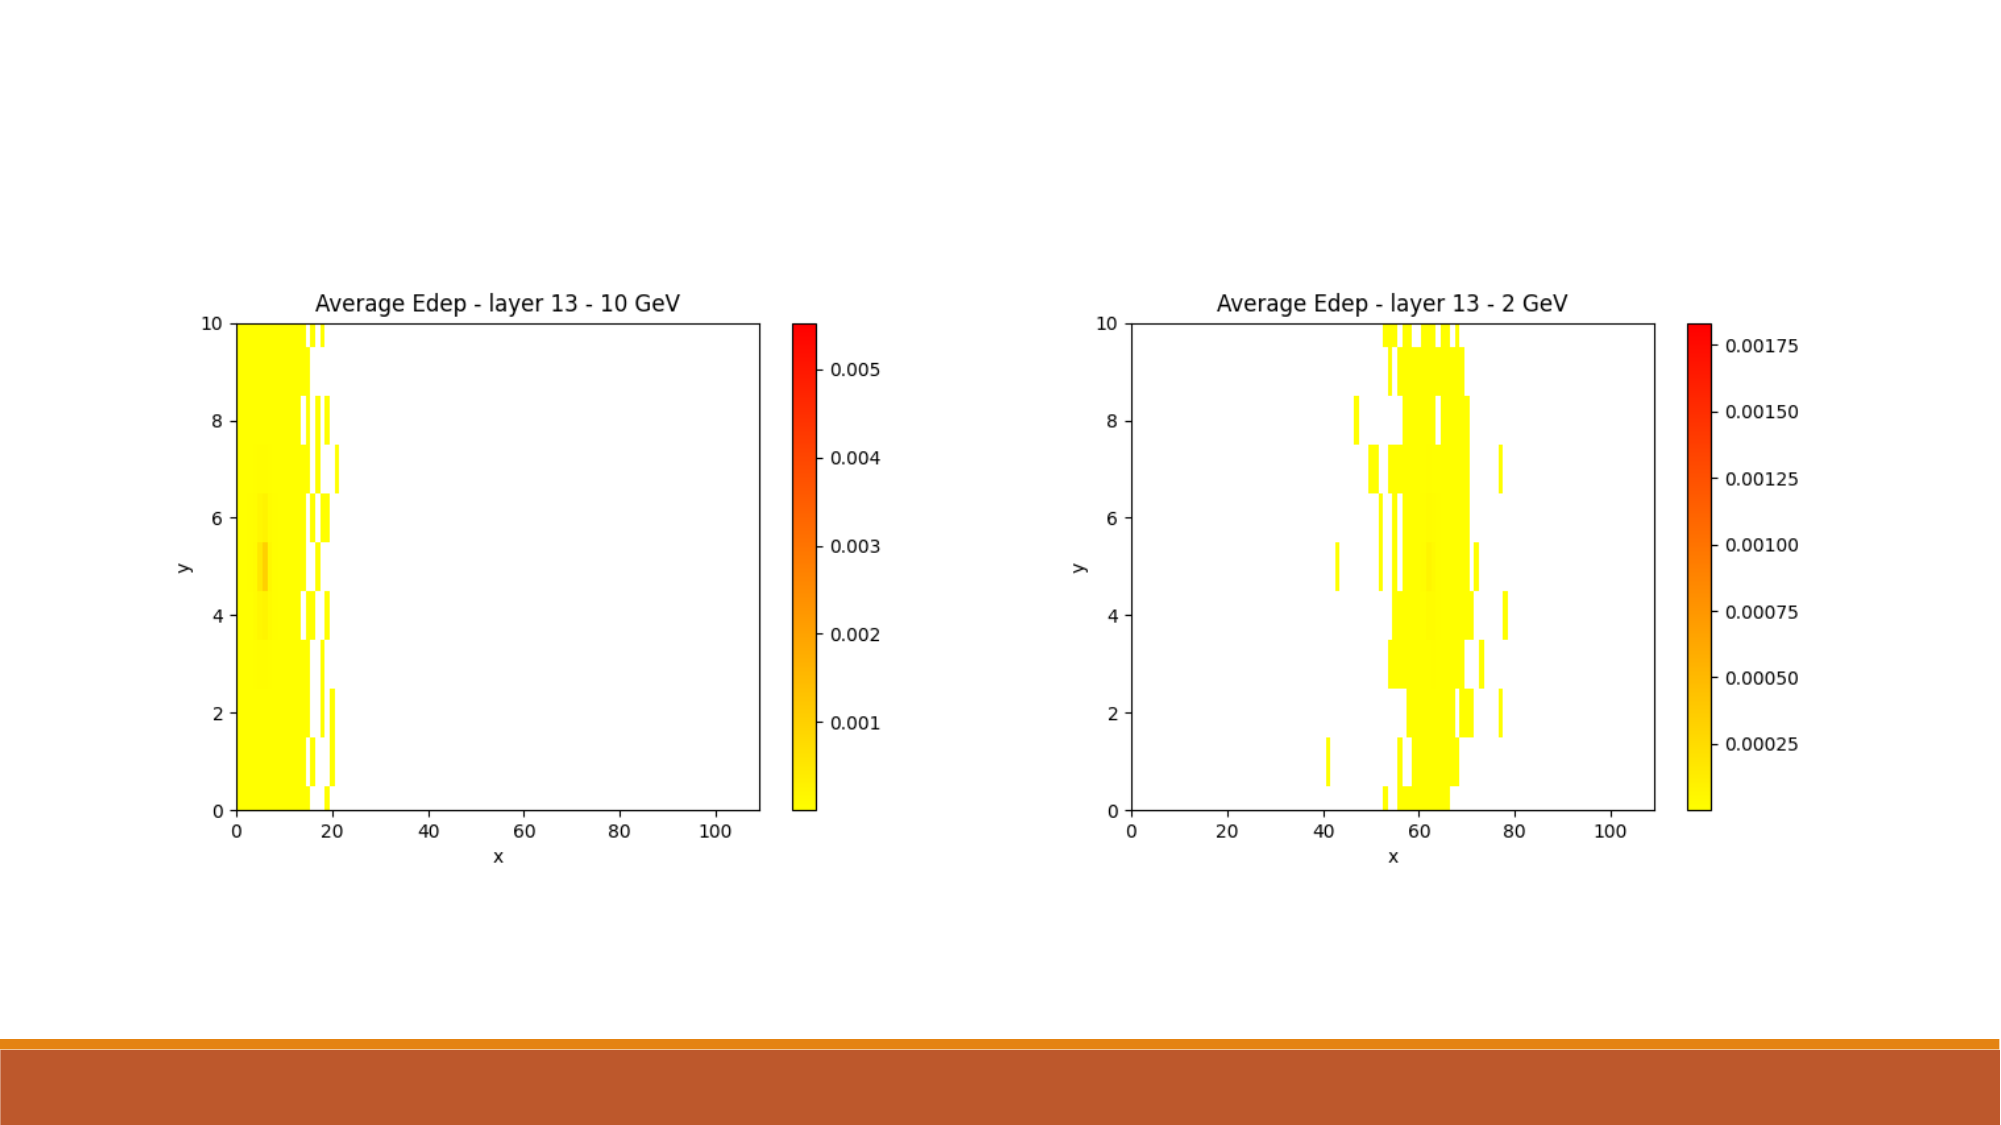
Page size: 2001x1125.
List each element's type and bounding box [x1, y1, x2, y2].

picture [130, 247, 975, 881]
picture [1025, 247, 1870, 881]
